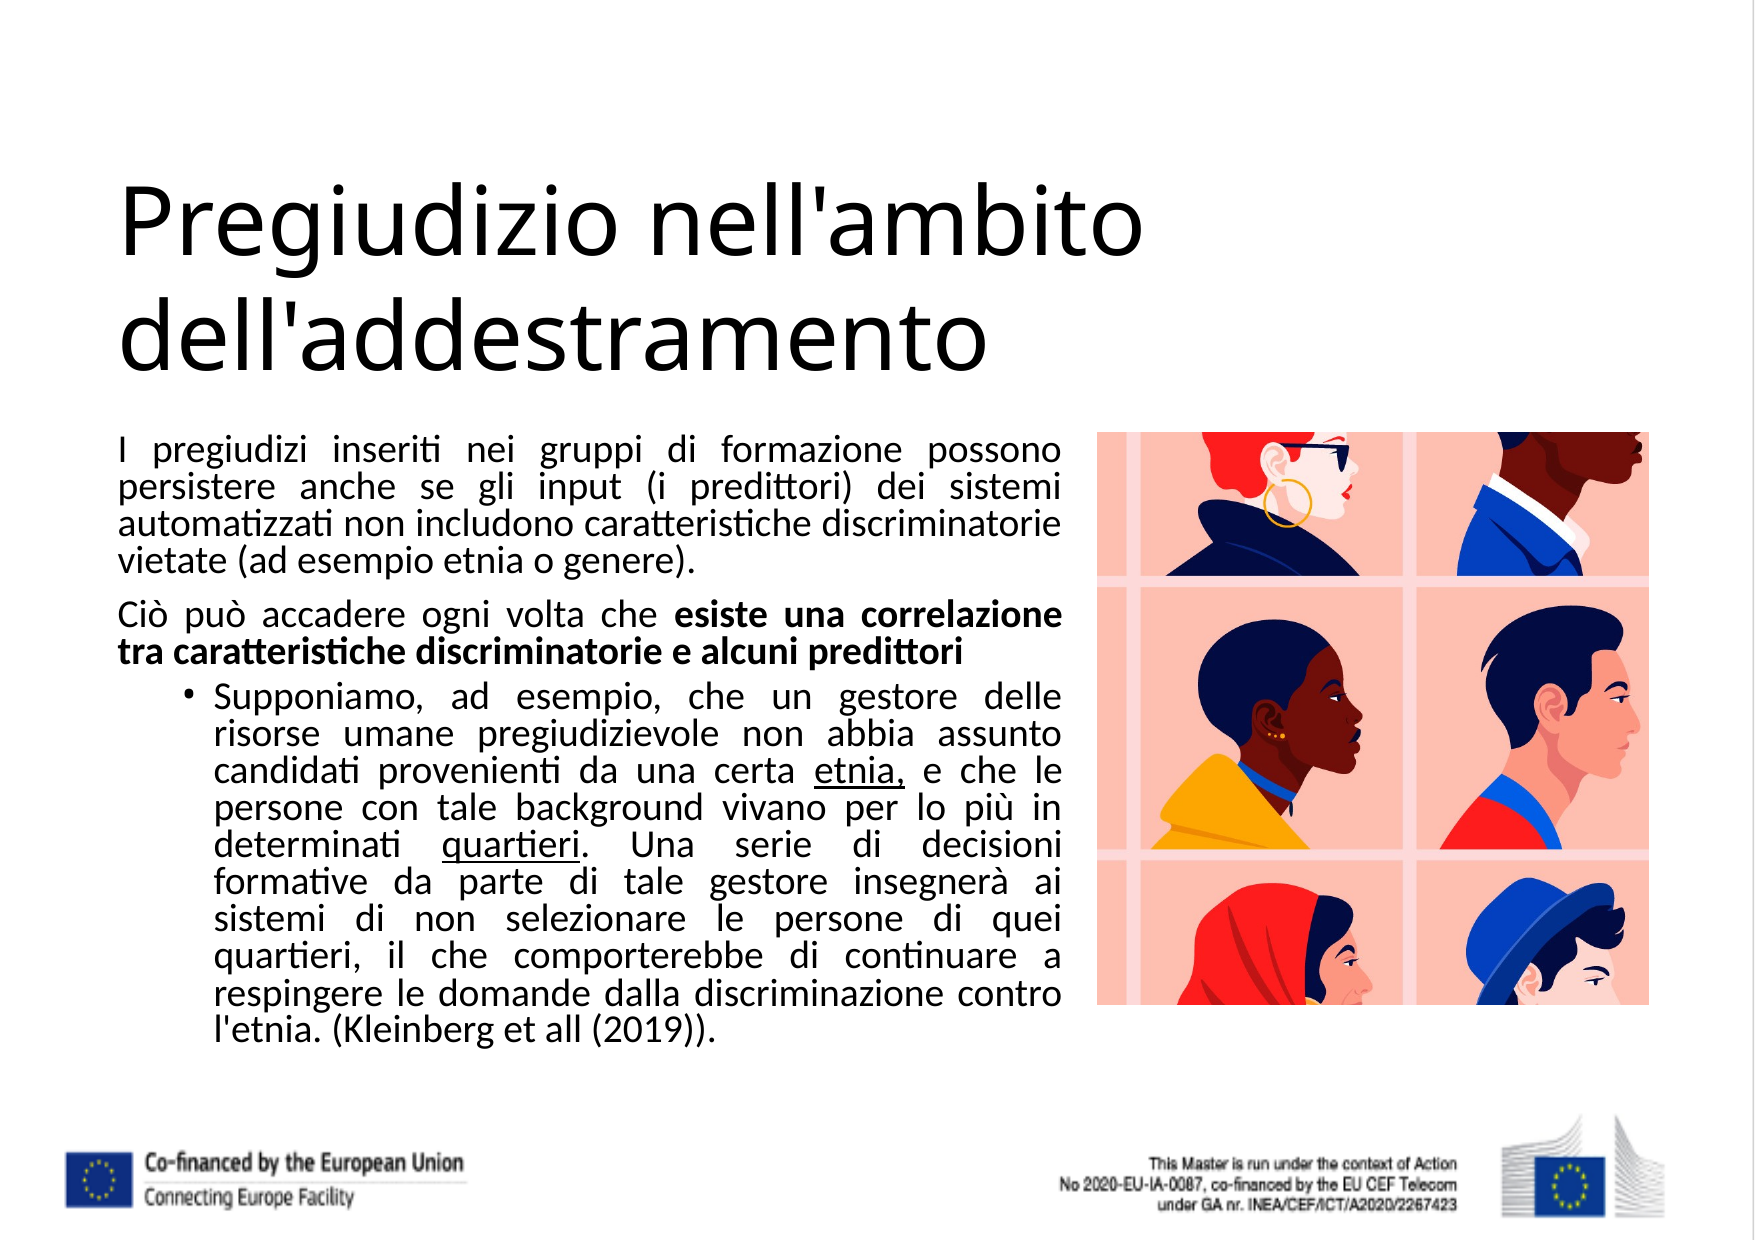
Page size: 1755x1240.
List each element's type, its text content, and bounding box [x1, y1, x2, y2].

picture [0, 0, 1755, 1240]
title Pregiudizio nell'ambito dell'addestramento [115, 157, 1174, 390]
text_box I pregiudizi inseriti nei gruppi di formazione possono persistere anche se gli input (i predittori) dei sistemi automatizzati non includono caratteristiche discriminatorie vietate (ad esempio etnia o genere). Ciò può accadere ogni volta che esiste una correlazione tra caratteristiche discriminatorie e alcuni predittori Supponiamo, ad esempio, che un gestore delle risorse umane pregiudizievole non abbia assunto candidati provenienti da una certa etnia, e che le persone con tale background vivano per lo più in determinati quartieri. Una serie di decisioni formative da parte di tale gestore insegnerà ai sistemi di non selezionare le persone di quei quartieri, il che comporterebbe di continuare a respingere le domande dalla discriminazione contro l'etnia. (Kleinberg et all (2019)). [115, 420, 1065, 1051]
